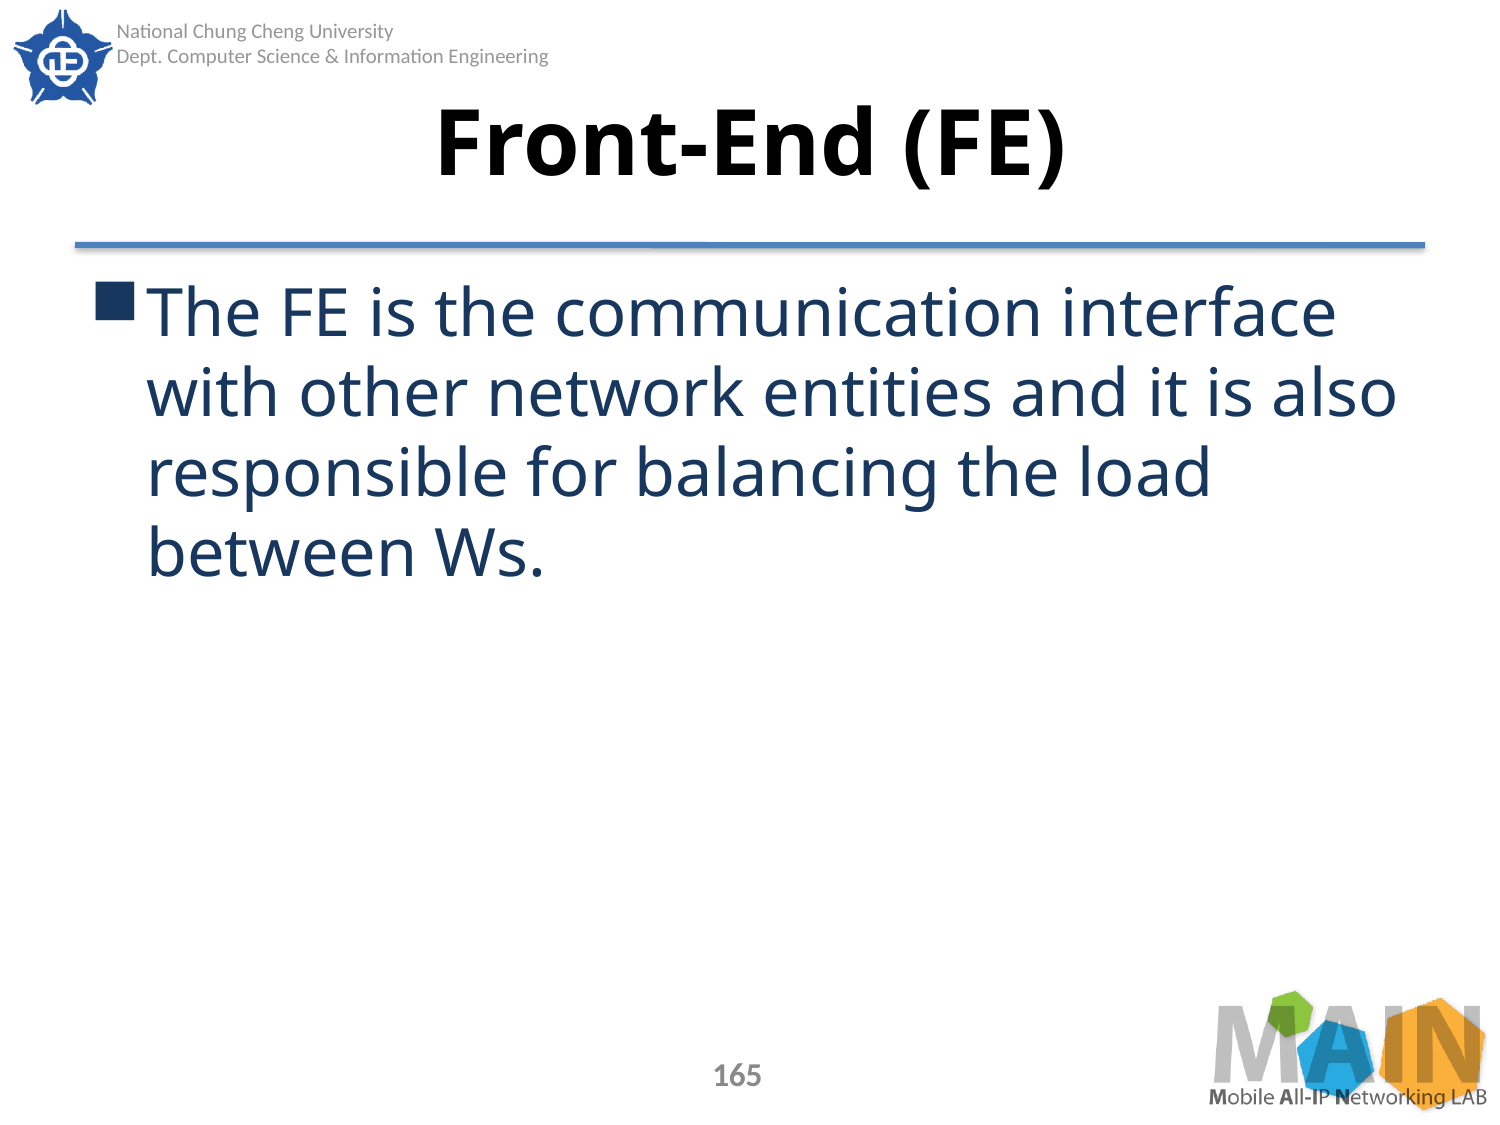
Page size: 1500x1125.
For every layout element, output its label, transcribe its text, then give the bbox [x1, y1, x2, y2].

title Front-End (FE) [75, 45, 1425, 233]
list The FE is the communication interface with other network entities and it is also responsible for balancing the load between Ws. [75, 262, 1425, 1005]
picture [1050, 987, 1488, 1113]
picture [0, 0, 126, 113]
slide_number 165 [562, 1042, 913, 1103]
